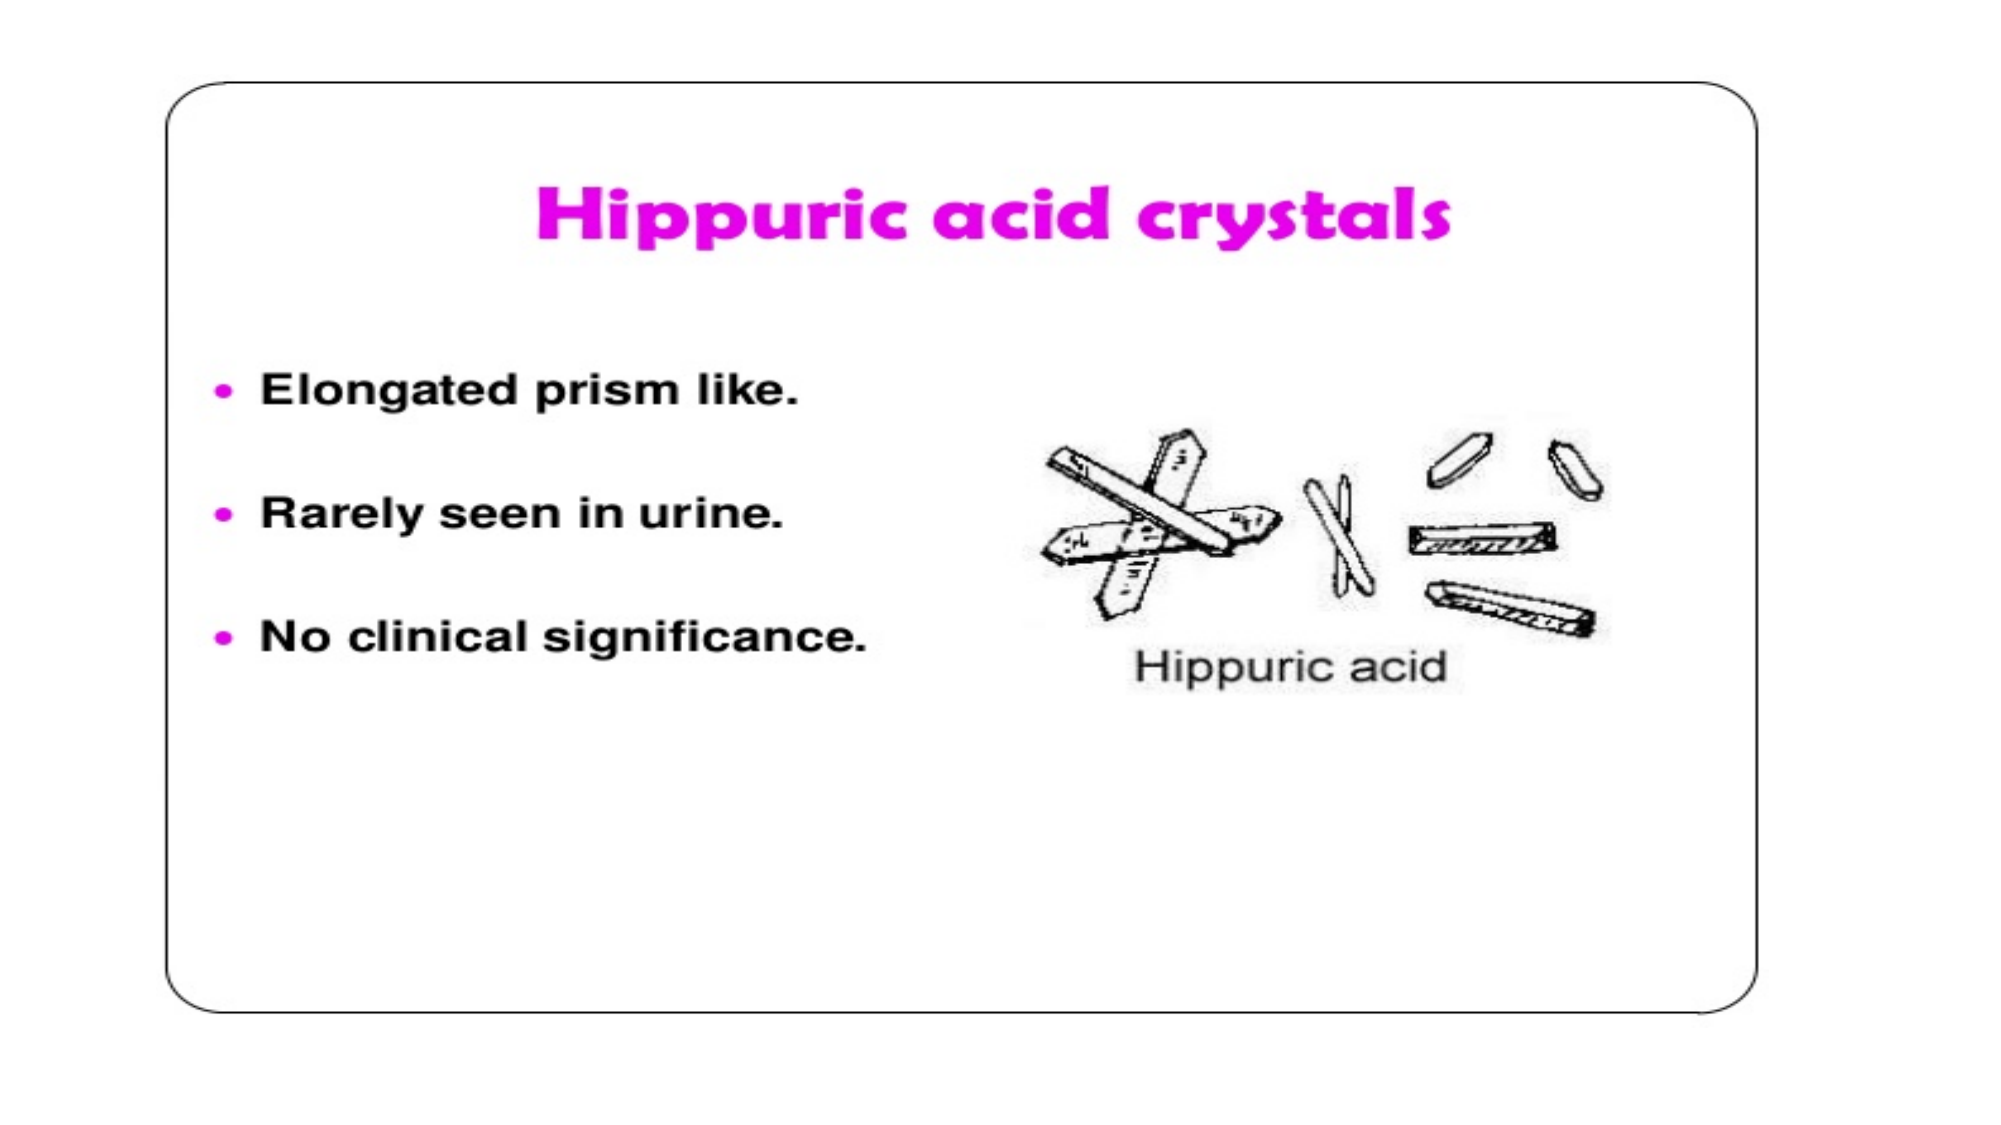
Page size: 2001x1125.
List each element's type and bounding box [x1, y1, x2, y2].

list [156, 74, 1769, 1029]
